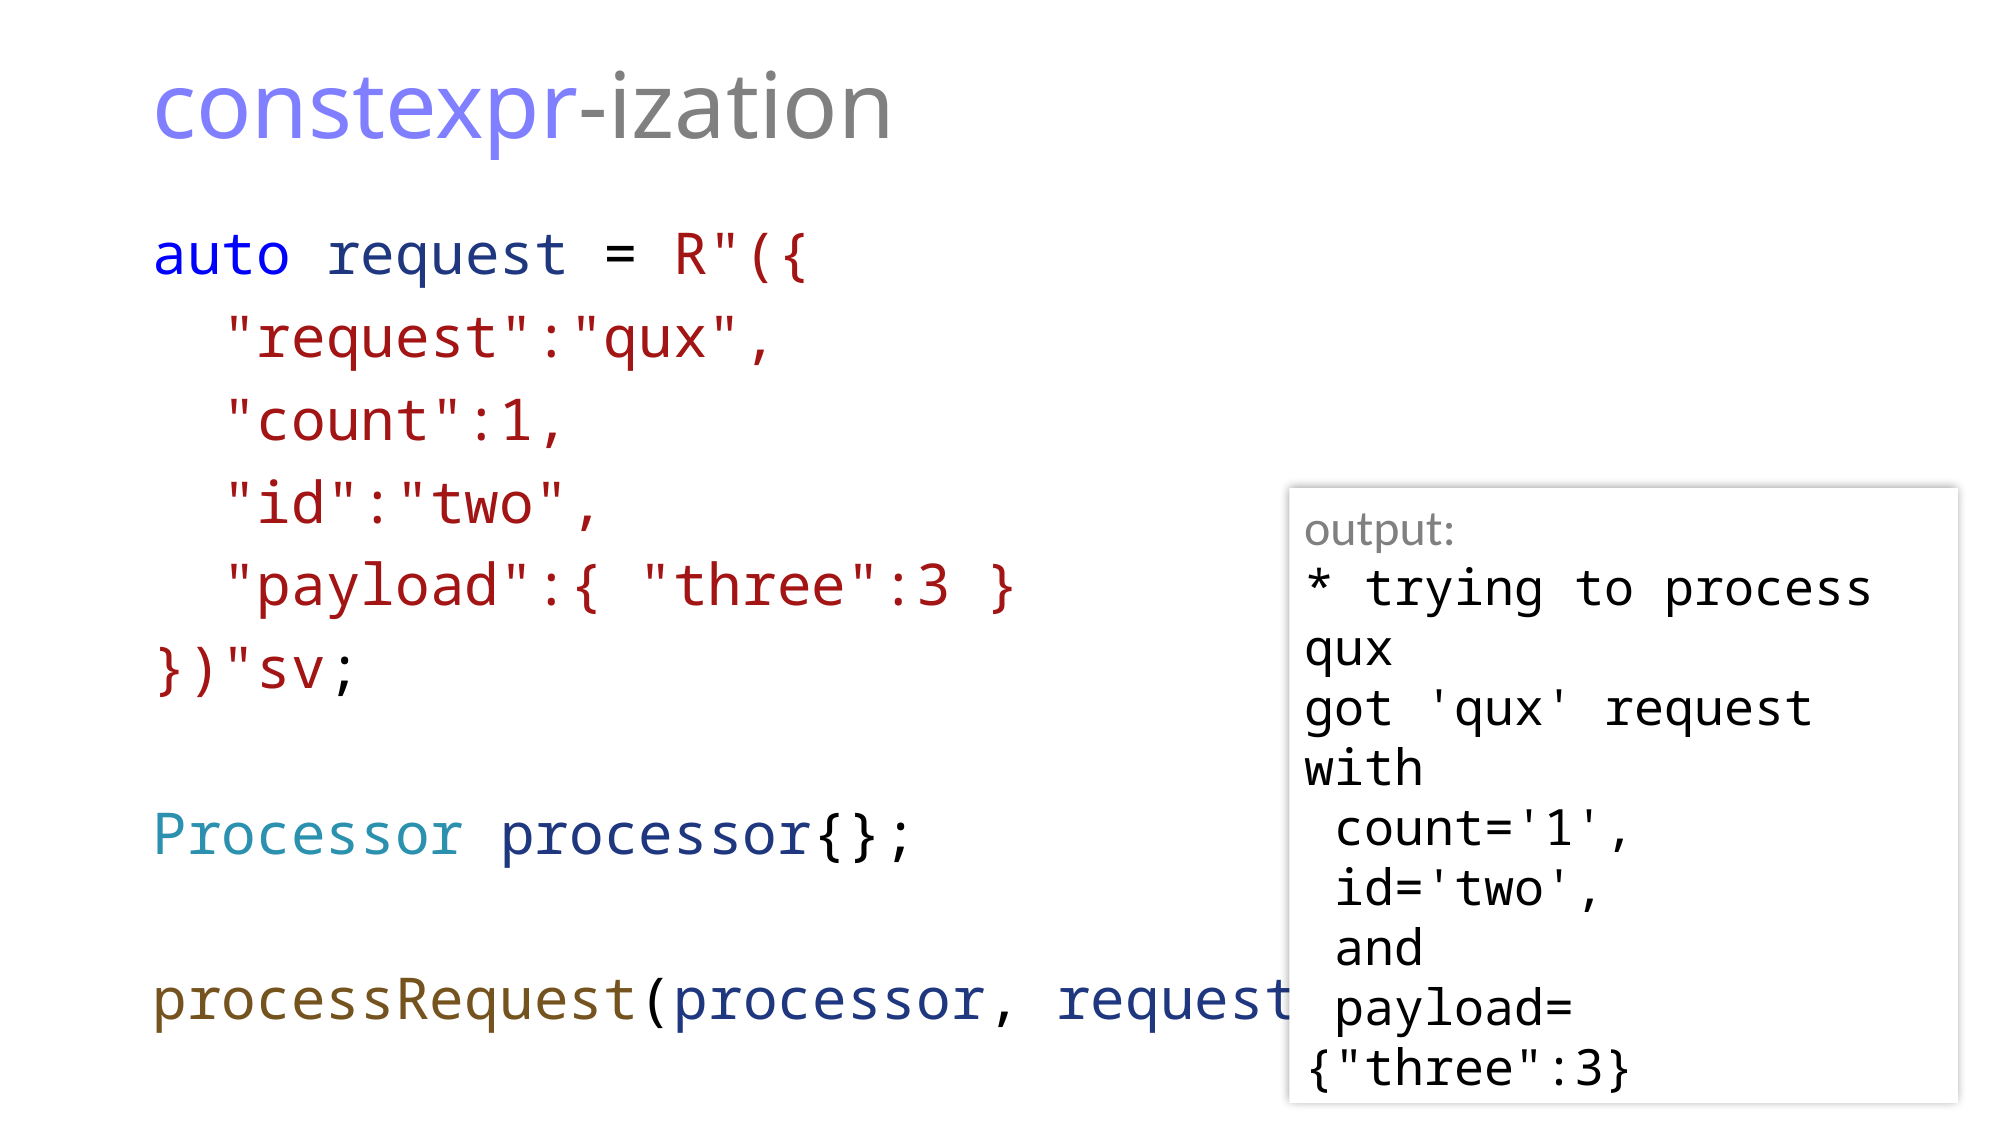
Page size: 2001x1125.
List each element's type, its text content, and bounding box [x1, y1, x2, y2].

text_box output: * trying to process qux got 'qux' request with count='1', id='two', and payload= {"three":3} [1289, 488, 1958, 1103]
title constexpr-ization [137, 0, 1863, 217]
list auto request = R"({ "request":"qux", "count":1, "id":"two", "payload":{ "three":3 } })"sv; Processor processor{}; processRequest(processor, request); [137, 217, 1863, 1043]
